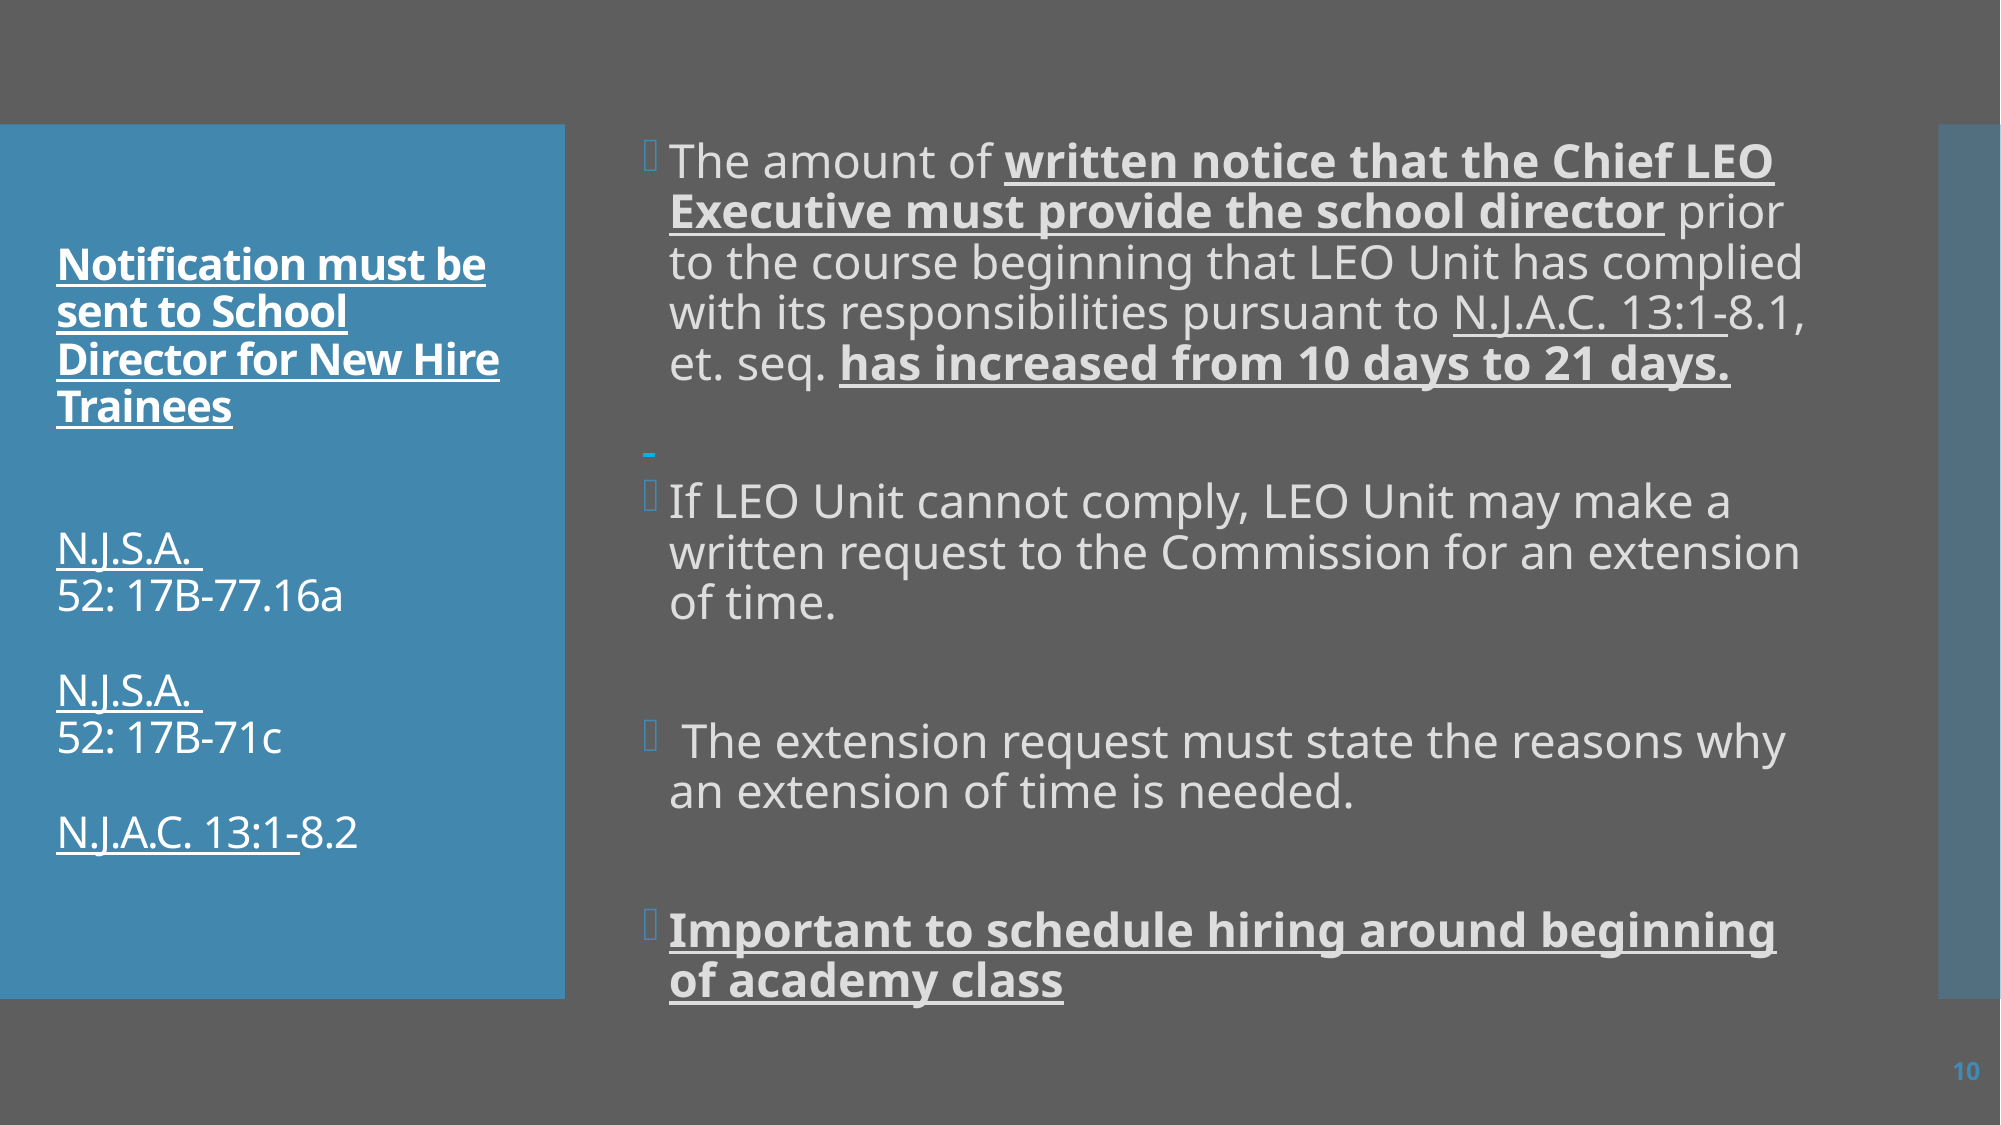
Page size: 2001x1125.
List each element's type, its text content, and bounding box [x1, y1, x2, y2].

list The amount of written notice that the Chief LEO Executive must provide the school director prior to the course beginning that LEO Unit has complied with its responsibilities pursuant to N.J.A.C. 13:1-8.1, et. seq. has increased from 10 days to 21 days. If LEO Unit cannot comply, LEO Unit may make a written request to the Commission for an extension of time. The extension request must state the reasons why an extension of time is needed. Important to schedule hiring around beginning of academy class [627, 55, 1828, 1069]
title Notification must be sent to School Director for New Hire Trainees N.J.S.A. 52: 17B-77.16a N.J.S.A. 52: 17B-71c N.J.A.C. 13:1-8.2 [41, 184, 525, 940]
slide_number 10 [1744, 1042, 1996, 1103]
